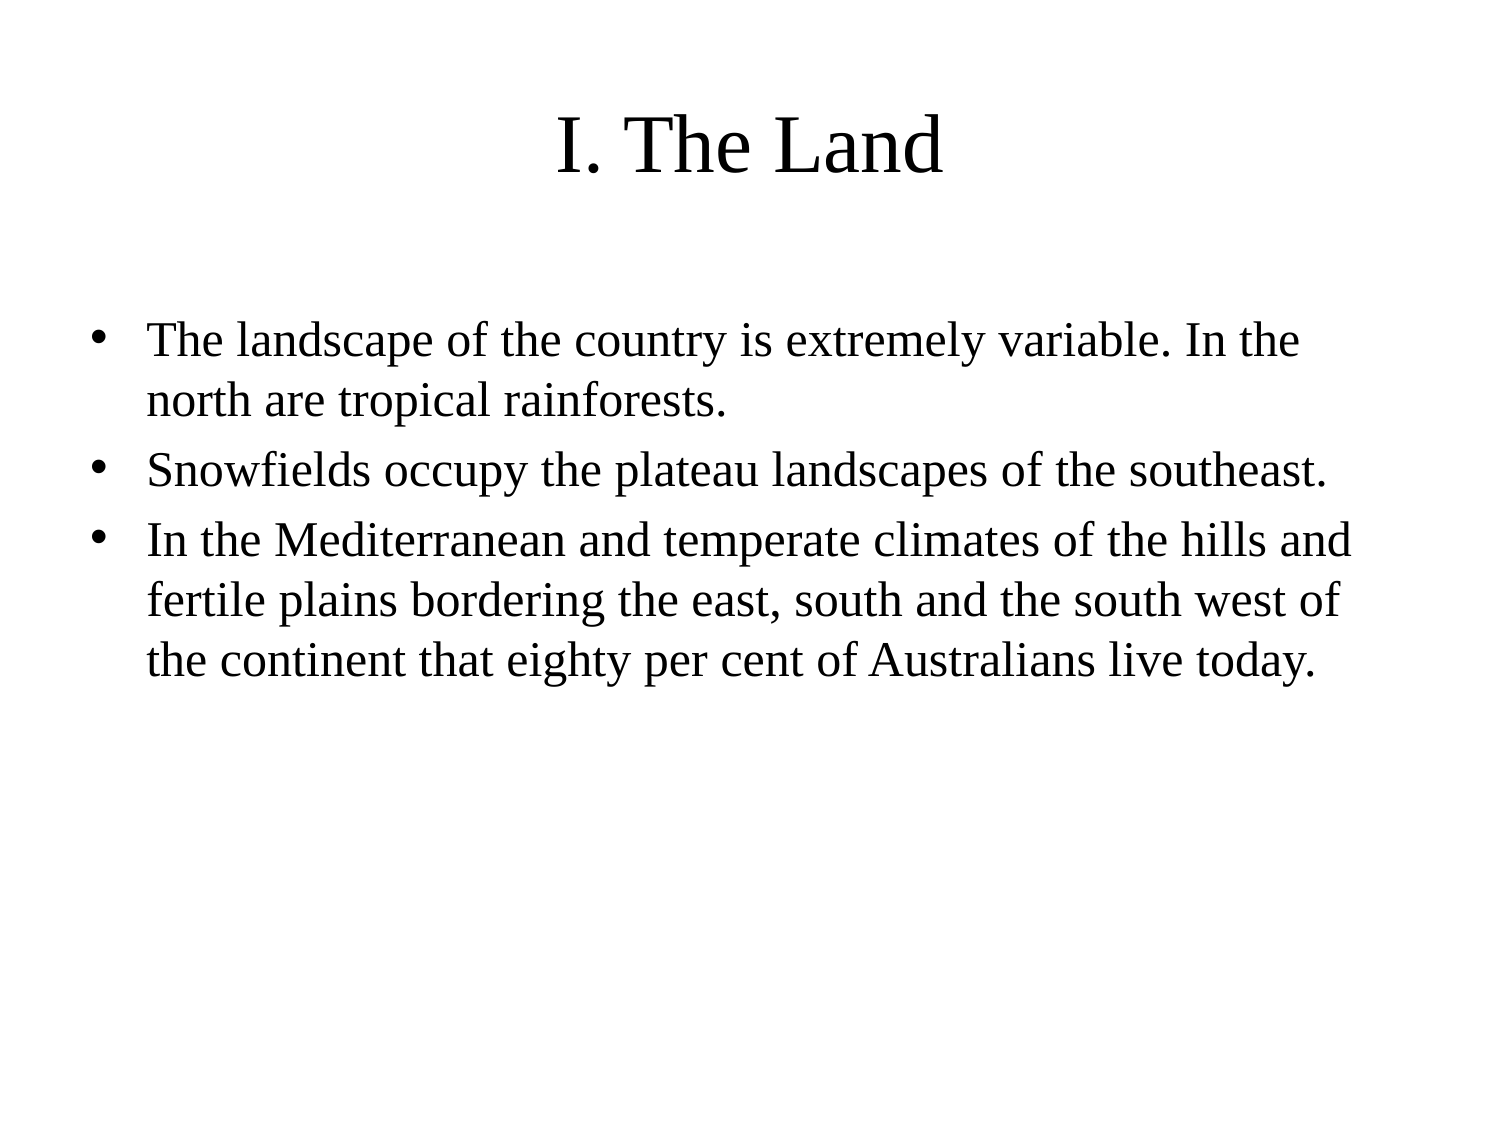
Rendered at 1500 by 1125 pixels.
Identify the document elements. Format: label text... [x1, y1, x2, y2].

title I. The Land [75, 45, 1425, 233]
list The landscape of the country is extremely variable. In the north are tropical rainforests. Snowfields occupy the plateau landscapes of the southeast. In the Mediterranean and temperate climates of the hills and fertile plains bordering the east, south and the south west of the continent that eighty per cent of Australians live today. [75, 234, 1425, 1005]
